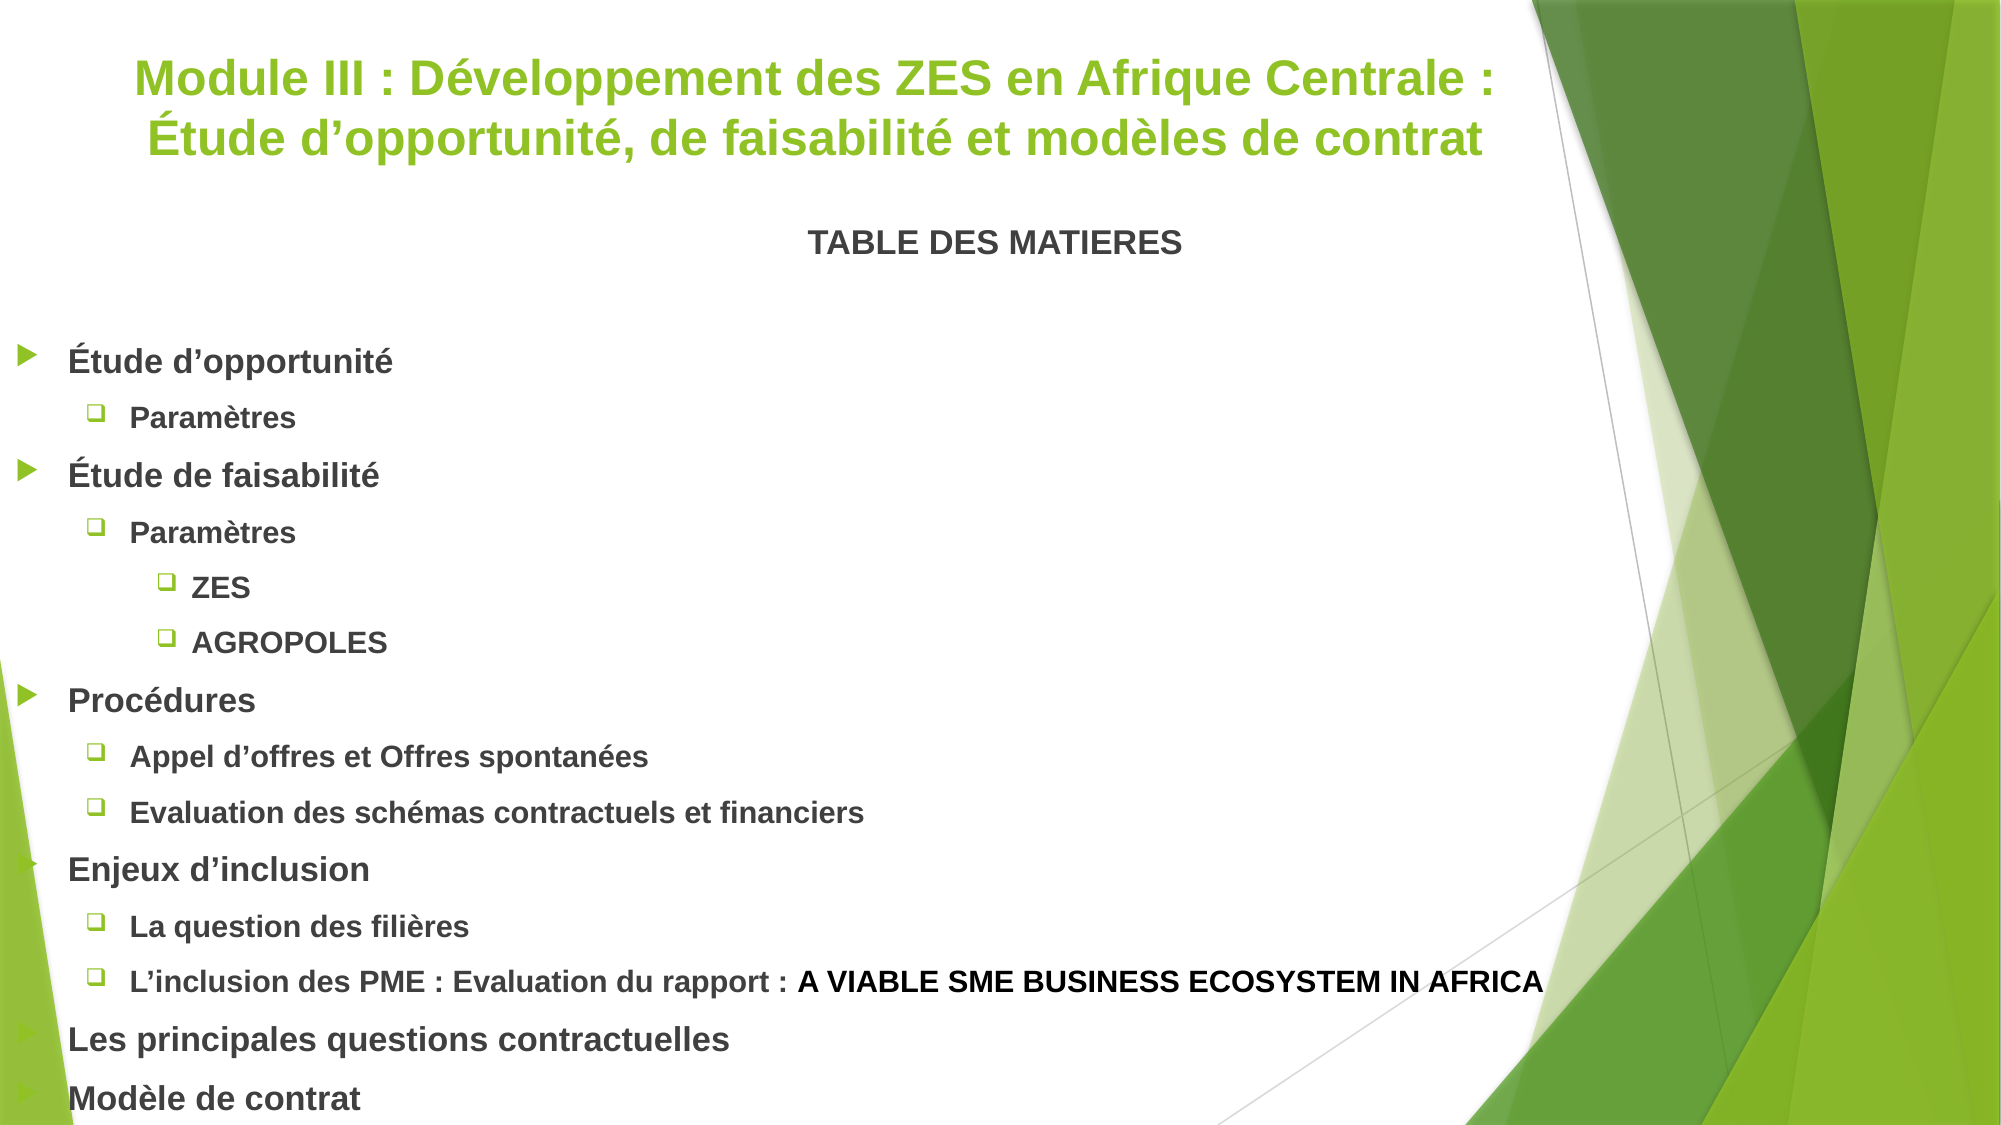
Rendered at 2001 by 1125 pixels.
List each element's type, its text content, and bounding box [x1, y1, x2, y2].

title Module III : Développement des ZES en Afrique Centrale : Étude d’opportunité, de faisabilité et modèles de contrat [111, 37, 1522, 177]
list TABLE DES MATIERES Étude d’opportunité Paramètres Étude de faisabilité Paramètres ZES AGROPOLES Procédures Appel d’offres et Offres spontanées Evaluation des schémas contractuels et financiers Enjeux d’inclusion La question des filières L’inclusion des PME : Evaluation du rapport : A VIABLE SME BUSINESS ECOSYSTEM IN AFRICA Les principales questions contractuelles Modèle de contrat [0, 212, 2000, 1125]
